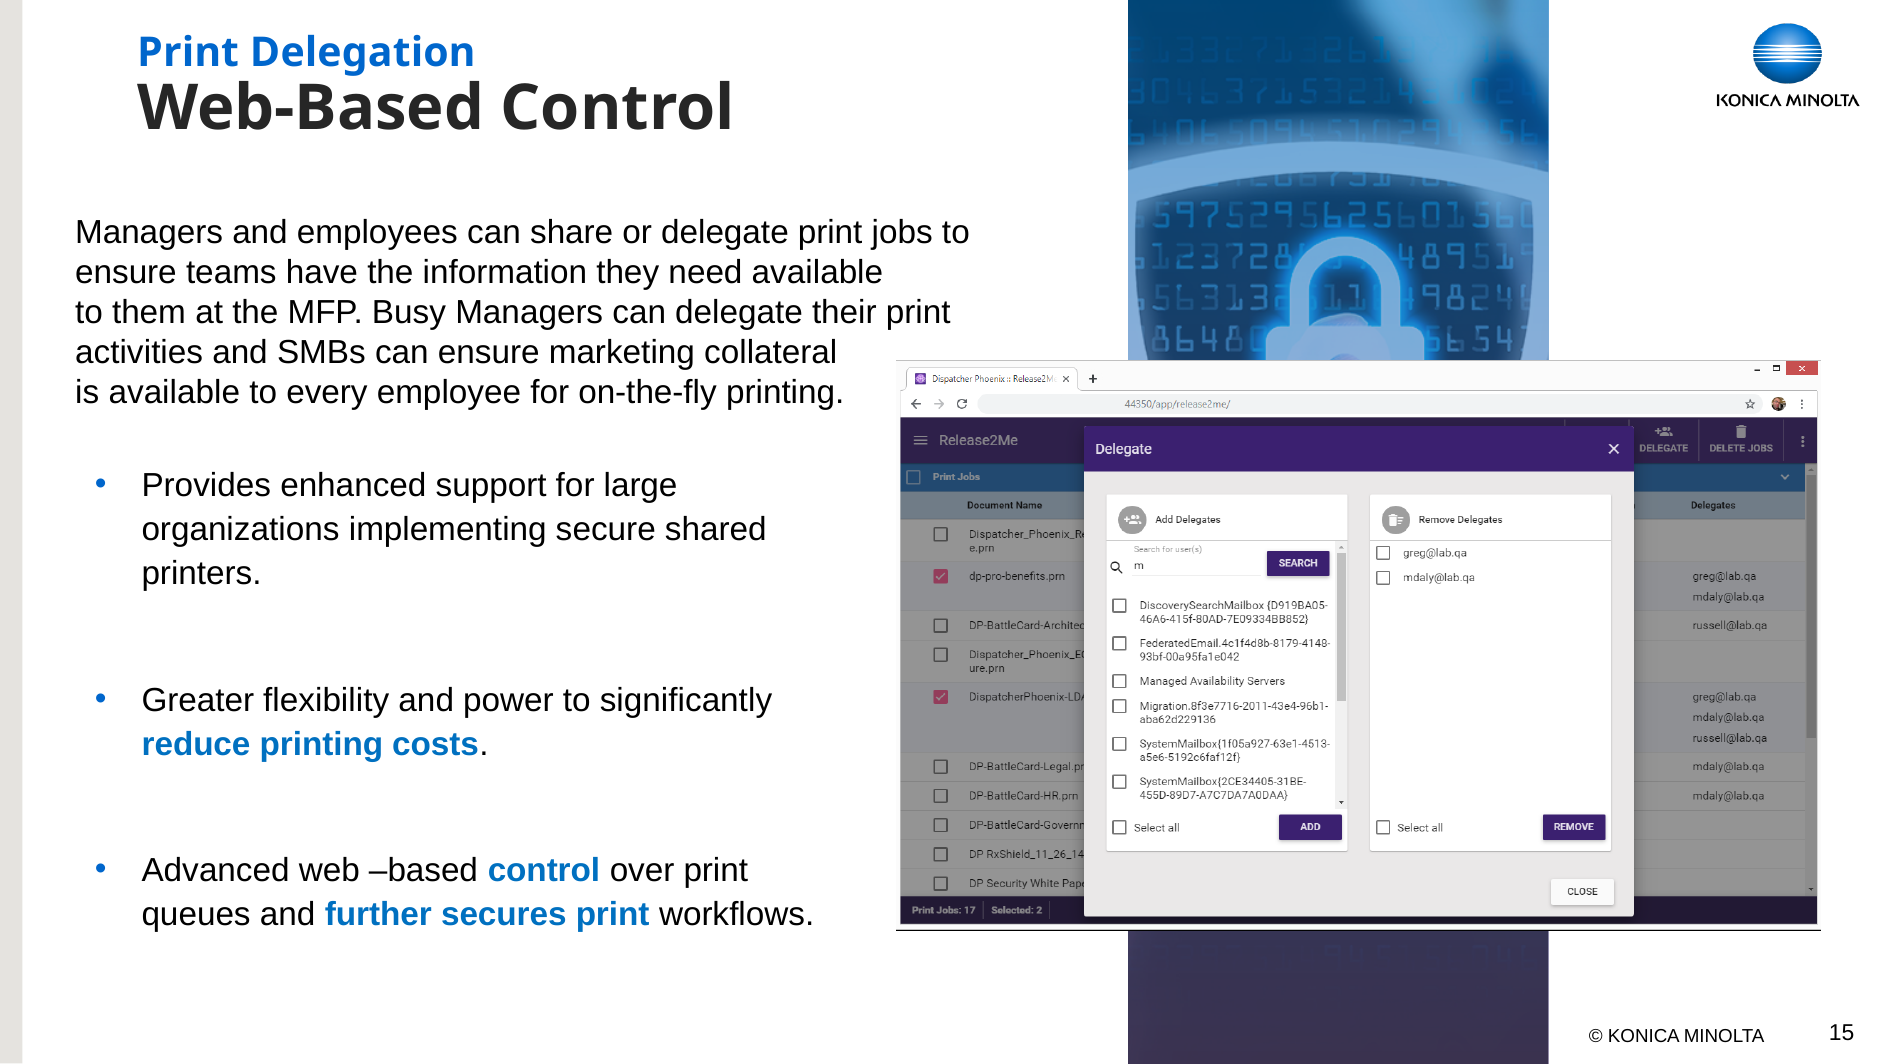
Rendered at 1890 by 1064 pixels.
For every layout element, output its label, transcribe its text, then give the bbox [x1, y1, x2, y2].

picture [896, 0, 1821, 1064]
slide_number 15 [1814, 1010, 1883, 1049]
title Print Delegation Web-Based Control [137, 30, 1127, 145]
picture [1693, 0, 1883, 130]
list Provides enhanced support for large organizations implementing secure shared printers. Greater flexibility and power to significantly reduce printing costs. Advanced web –based control over print queues and further secures print workflows. [94, 459, 824, 969]
text_box Managers and employees can share or delegate print jobs to ensure teams have the information they need available to them at the MFP. Busy Managers can delegate their print activities and SMBs can ensure marketing collateral is available to every employee for on-the-fly printing. [60, 203, 1084, 269]
